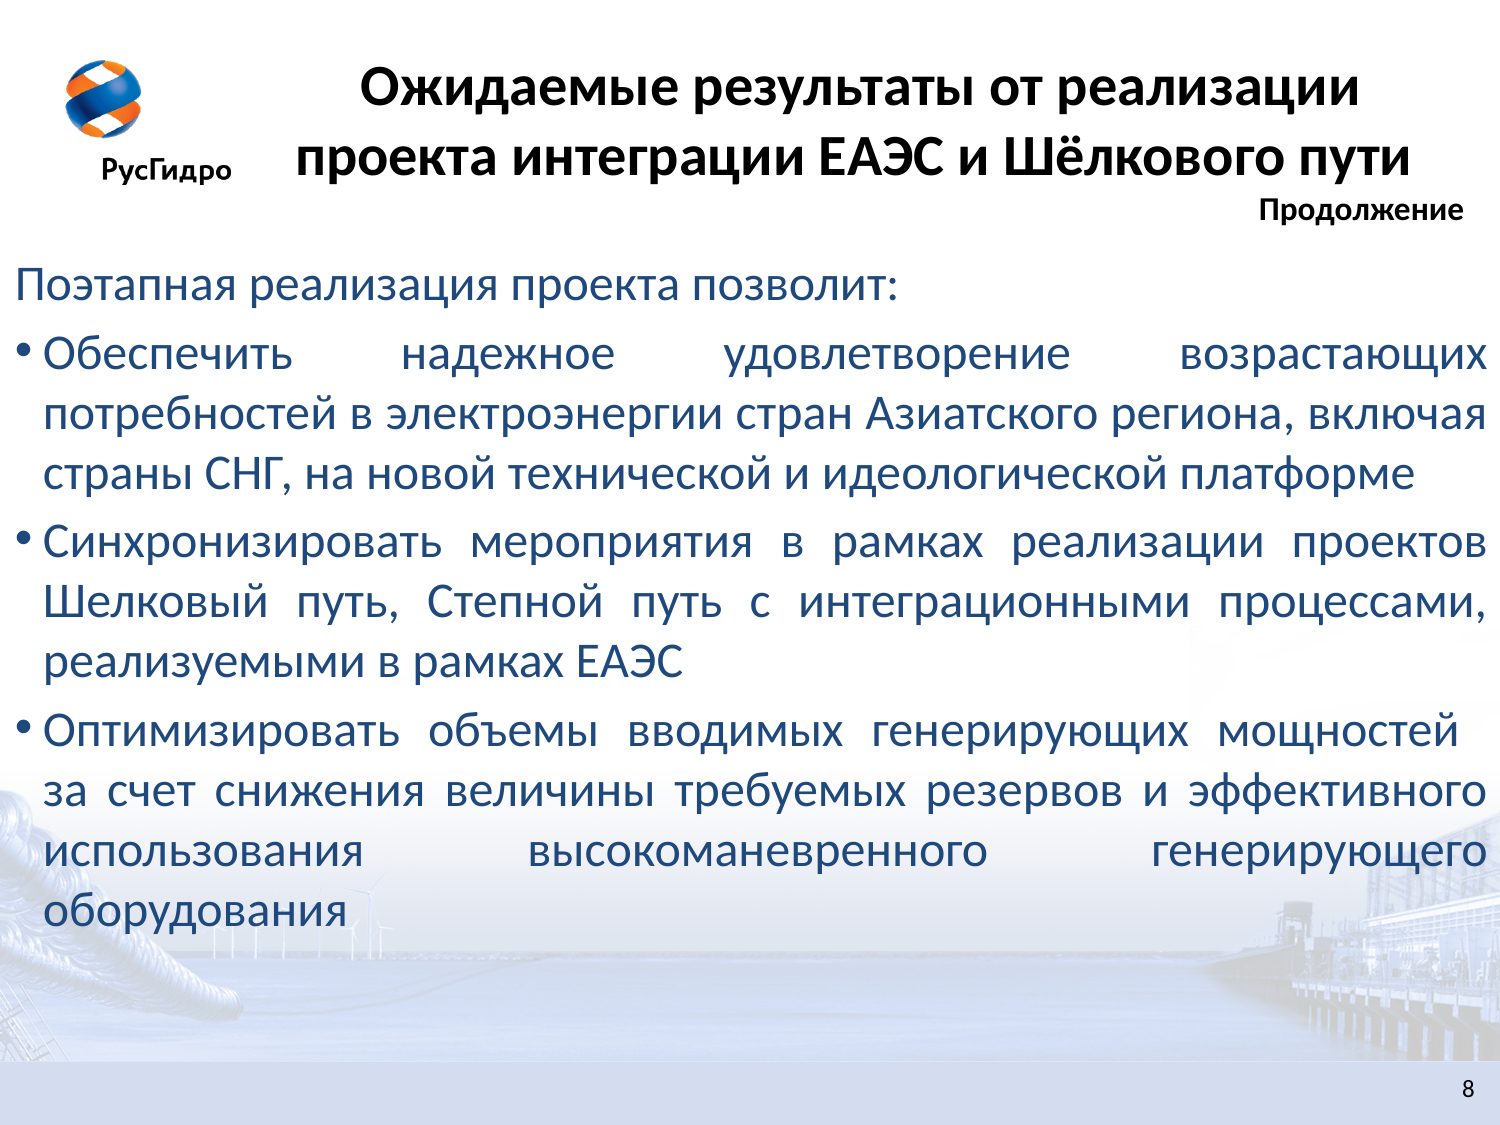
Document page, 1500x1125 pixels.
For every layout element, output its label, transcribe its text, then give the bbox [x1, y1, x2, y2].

text_box Поэтапная реализация проекта позволит: Обеспечить надежное удовлетворение возрастающих потребностей в электроэнергии стран Азиатского региона, включая страны СНГ, на новой технической и идеологической платформе Синхронизировать мероприятия в рамках реализации проектов Шелковый путь, Степной путь с интеграционными процессами, реализуемыми в рамках ЕАЭС Оптимизировать объемы вводимых генерирующих мощностей за счет снижения величины требуемых резервов и эффективного использования высокоманевренного генерирующего оборудования [0, 243, 1500, 944]
slide_number 8 [1139, 1057, 1491, 1118]
text_box Ожидаемые результаты от реализации проекта интеграции ЕАЭС и Шёлкового пути Продолжение [242, 69, 1480, 205]
picture [64, 60, 231, 185]
